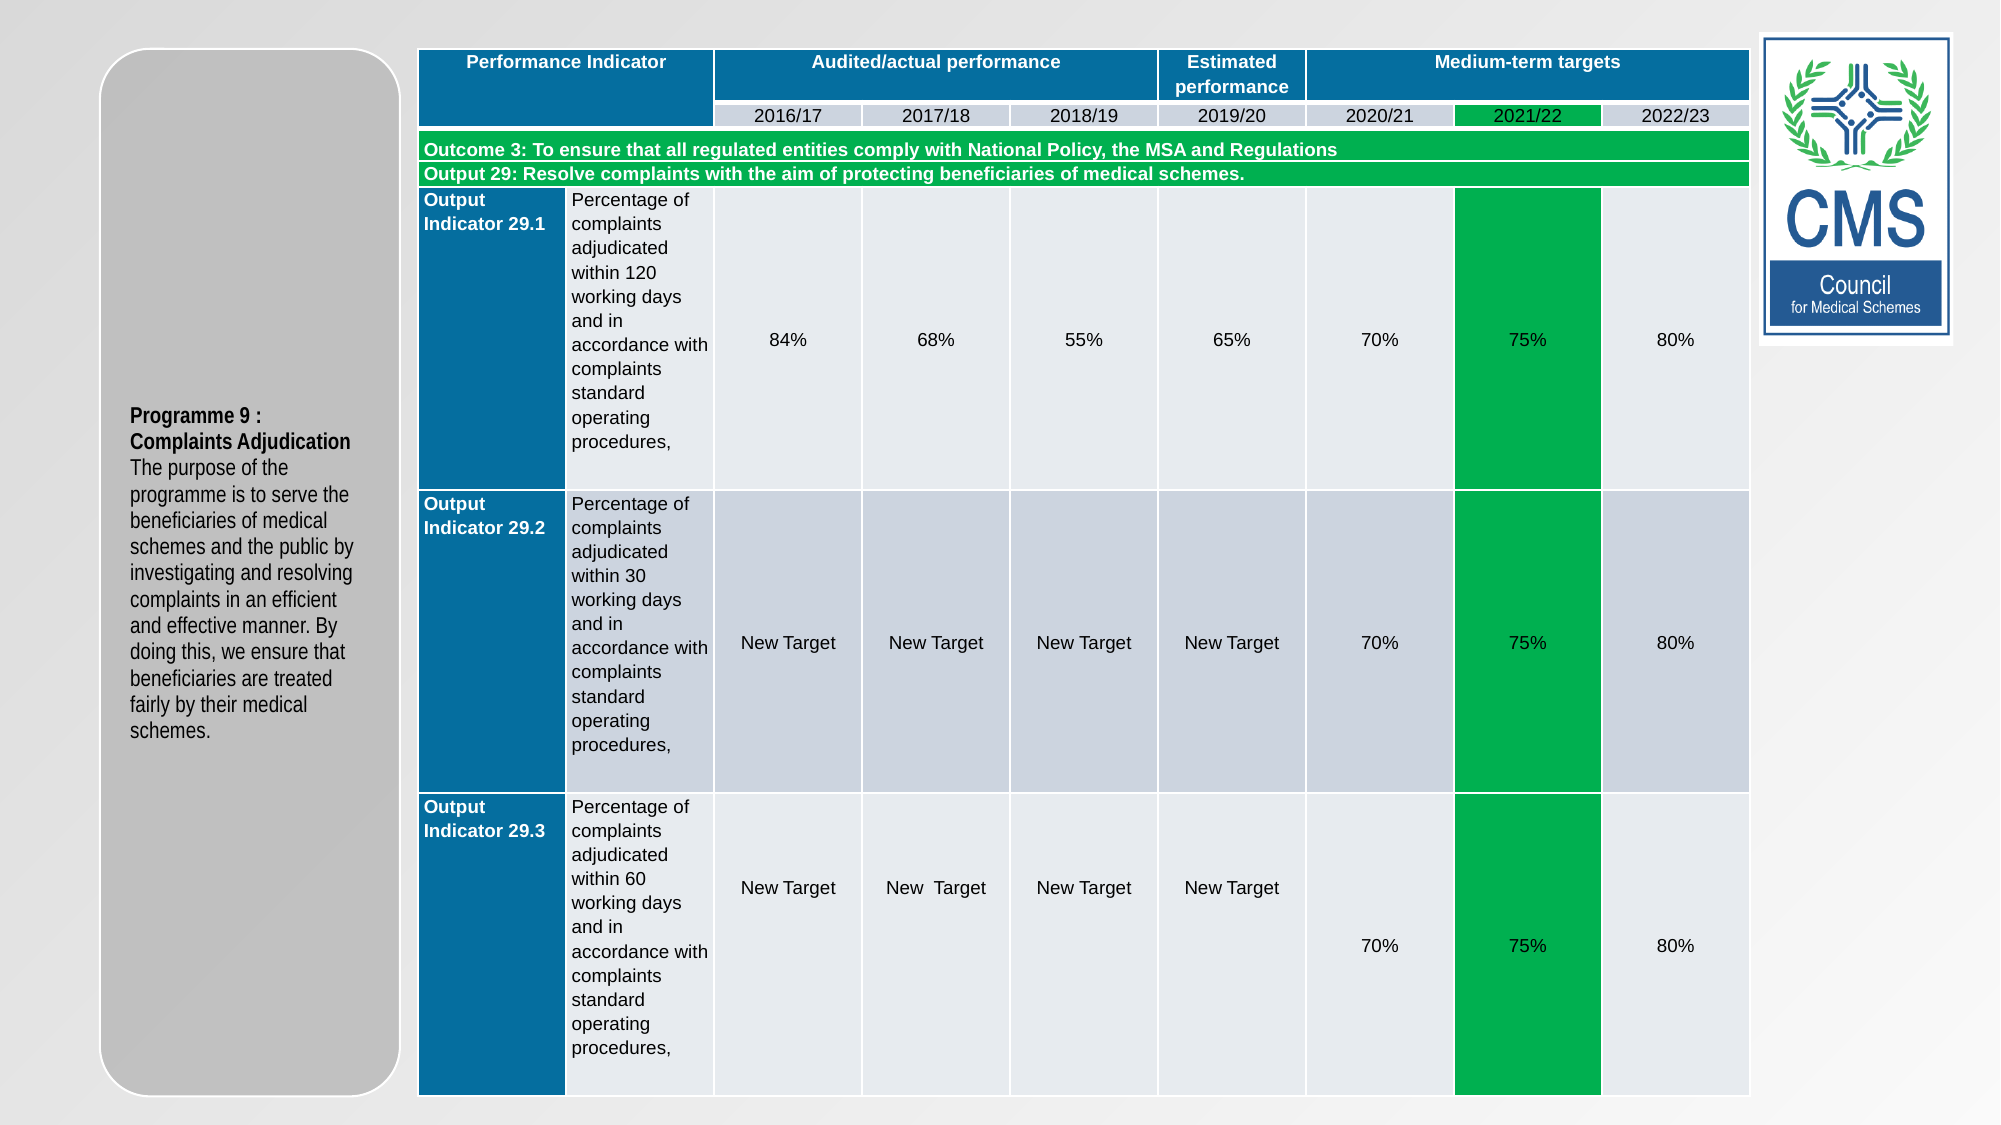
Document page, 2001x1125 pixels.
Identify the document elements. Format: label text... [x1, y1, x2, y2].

table_cell New Target [715, 491, 861, 792]
table_cell 84% [715, 188, 861, 489]
table_cell 2016/17 [715, 105, 861, 126]
table_cell 2022/23 [1603, 105, 1749, 126]
table_cell 80% [1603, 794, 1749, 1095]
table_cell Output Indicator 29.2 [419, 491, 565, 792]
table_cell 75% [1455, 188, 1601, 489]
table_cell New Target [715, 794, 861, 1095]
table_cell 2021/22 [1455, 105, 1601, 126]
table_cell 2019/20 [1159, 105, 1305, 126]
table_cell 80% [1603, 491, 1749, 792]
table_cell Output Indicator 29.3 [419, 794, 565, 1095]
table_cell New Target [1011, 491, 1157, 792]
table_cell 80% [1603, 188, 1749, 489]
table_cell 65% [1159, 188, 1305, 489]
table_cell 70% [1307, 188, 1453, 489]
table_cell 70% [1307, 794, 1453, 1095]
table_header Performance Indicator [419, 50, 713, 126]
picture [1759, 32, 1954, 346]
table_cell 2018/19 [1011, 105, 1157, 126]
table_cell 75% [1455, 794, 1601, 1095]
table_cell 68% [863, 188, 1009, 489]
table_cell Output Indicator 29.1 [419, 188, 565, 489]
table_header Audited/actual performance [715, 50, 1157, 100]
table_cell New Target [1159, 491, 1305, 792]
table_cell New Target [863, 491, 1009, 792]
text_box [99, 48, 400, 1097]
table_cell New Target [1011, 794, 1157, 1095]
table_cell Outcome 3: To ensure that all regulated entities comply with National Policy, the MSA and Regulations [419, 131, 1749, 160]
table_cell 2017/18 [863, 105, 1009, 126]
table_cell 75% [1455, 491, 1601, 792]
table_cell New Target [863, 794, 1009, 1095]
table_cell Percentage of complaints adjudicated within 60 working days and in accordance with complaints standard operating procedures, [567, 794, 713, 1095]
table_cell Percentage of complaints adjudicated within 30 working days and in accordance with complaints standard operating procedures, [567, 491, 713, 792]
table_header Medium-term targets [1307, 50, 1749, 100]
table_cell Output 29: Resolve complaints with the aim of protecting beneficiaries of medical schemes. [419, 162, 1749, 186]
table_cell 70% [1307, 491, 1453, 792]
table_cell New Target [1159, 794, 1305, 1095]
table_header Estimated performance [1159, 50, 1305, 100]
table_cell 55% [1011, 188, 1157, 489]
table_cell 2020/21 [1307, 105, 1453, 126]
table_cell Percentage of complaints adjudicated within 120 working days and in accordance with complaints standard operating procedures, [567, 188, 713, 489]
